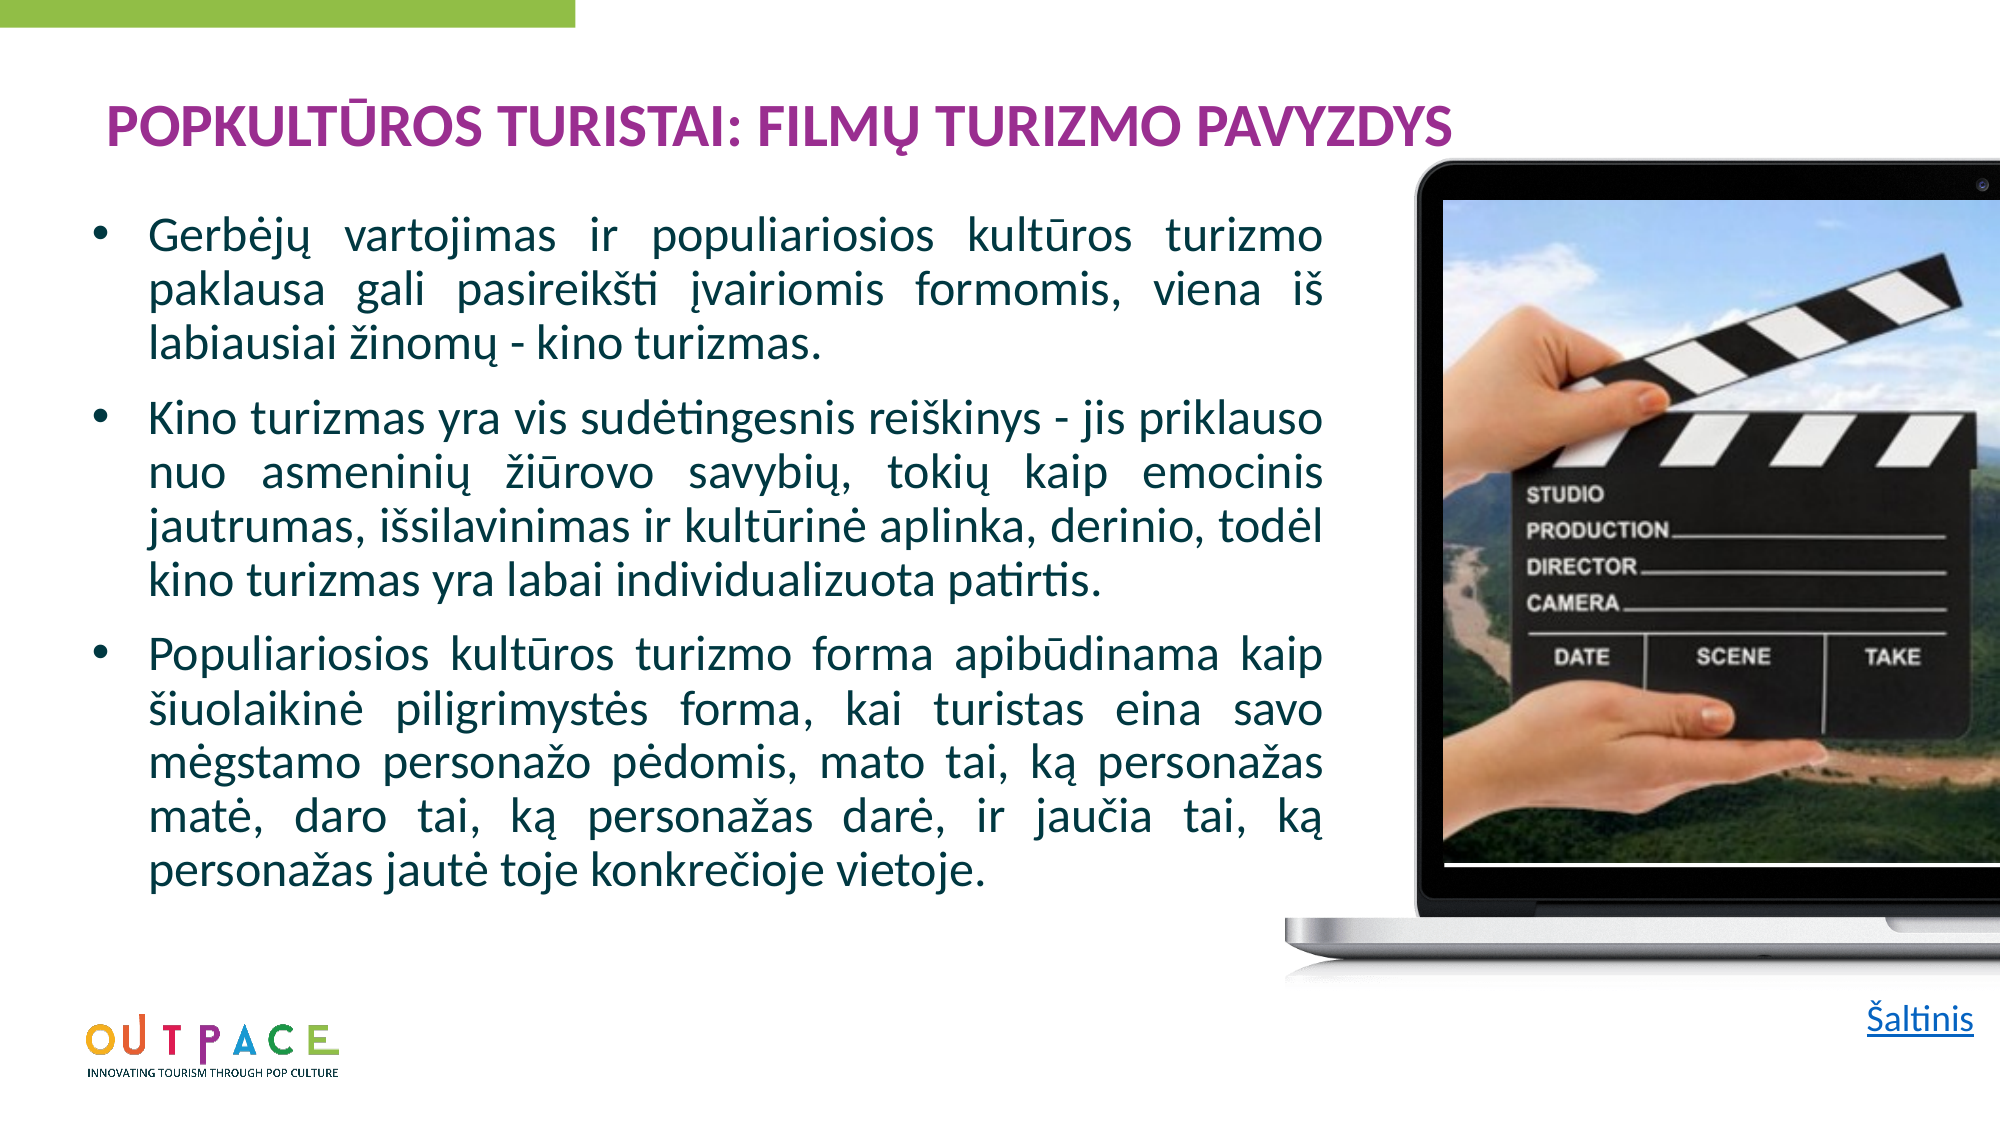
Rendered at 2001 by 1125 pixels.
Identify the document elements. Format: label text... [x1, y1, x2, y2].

list Gerbėjų vartojimas ir populiariosios kultūros turizmo paklausa gali pasireikšti įvairiomis formomis, viena iš labiausiai žinomų - kino turizmas. Kino turizmas yra vis sudėtingesnis reiškinys - jis priklauso nuo asmeninių žiūrovo savybių, tokių kaip emocinis jautrumas, išsilavinimas ir kultūrinė aplinka, derinio, todėl kino turizmas yra labai individualizuota patirtis. Populiariosios kultūros turizmo forma apibūdinama kaip šiuolaikinė piligrimystės forma, kai turistas eina savo mėgstamo personažo pėdomis, mato tai, ką personažas matė, daro tai, ką personažas darė, ir jaučia tai, ką personažas jautė toje konkrečioje vietoje. [76, 200, 1340, 1017]
text_box Šaltinis [1851, 986, 1990, 1047]
list POPKULTŪROS TURISTAI: FILMŲ TURIZMO PAVYZDYS [91, 85, 1475, 231]
picture [1218, 121, 2000, 1043]
picture [86, 1017, 339, 1077]
